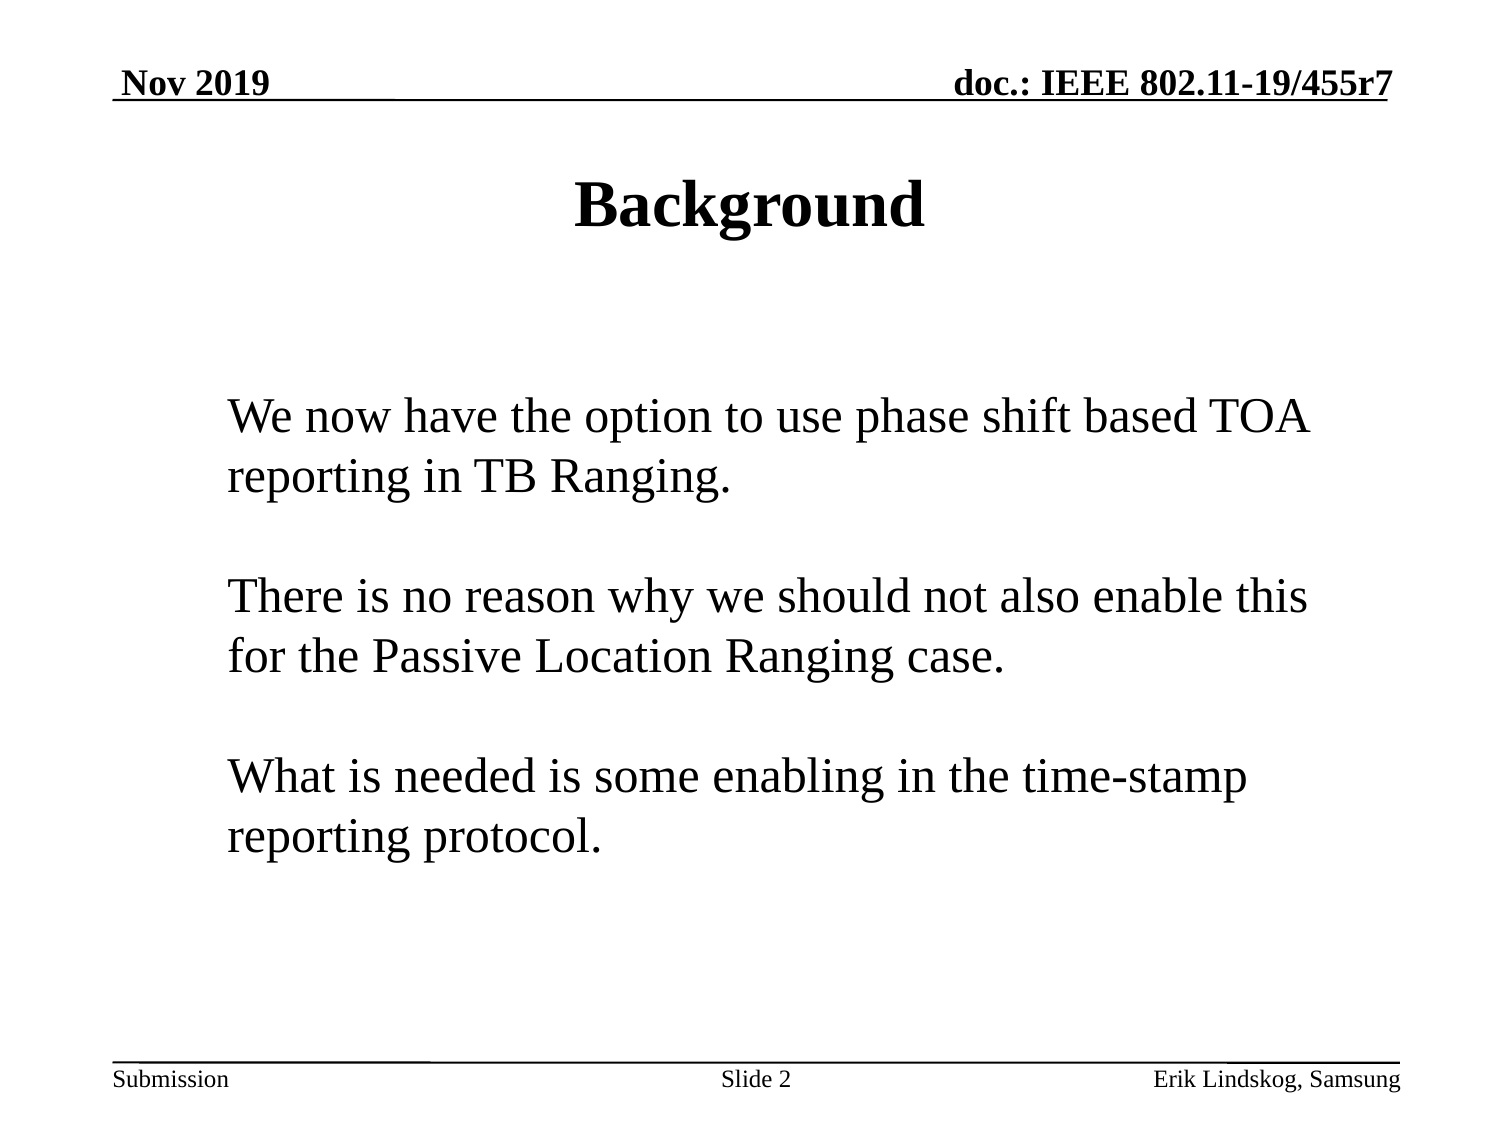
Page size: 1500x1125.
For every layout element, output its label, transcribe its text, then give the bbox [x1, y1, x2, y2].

footer Erik Lindskog, Samsung [878, 1061, 1402, 1093]
text_box We now have the option to use phase shift based TOA reporting in TB Ranging. There is no reason why we should not also enable this for the Passive Location Ranging case. What is needed is some enabling in the time-stamp reporting protocol. [212, 374, 1363, 870]
slide_number Slide 2 [712, 1061, 800, 1123]
title Background [112, 112, 1388, 288]
